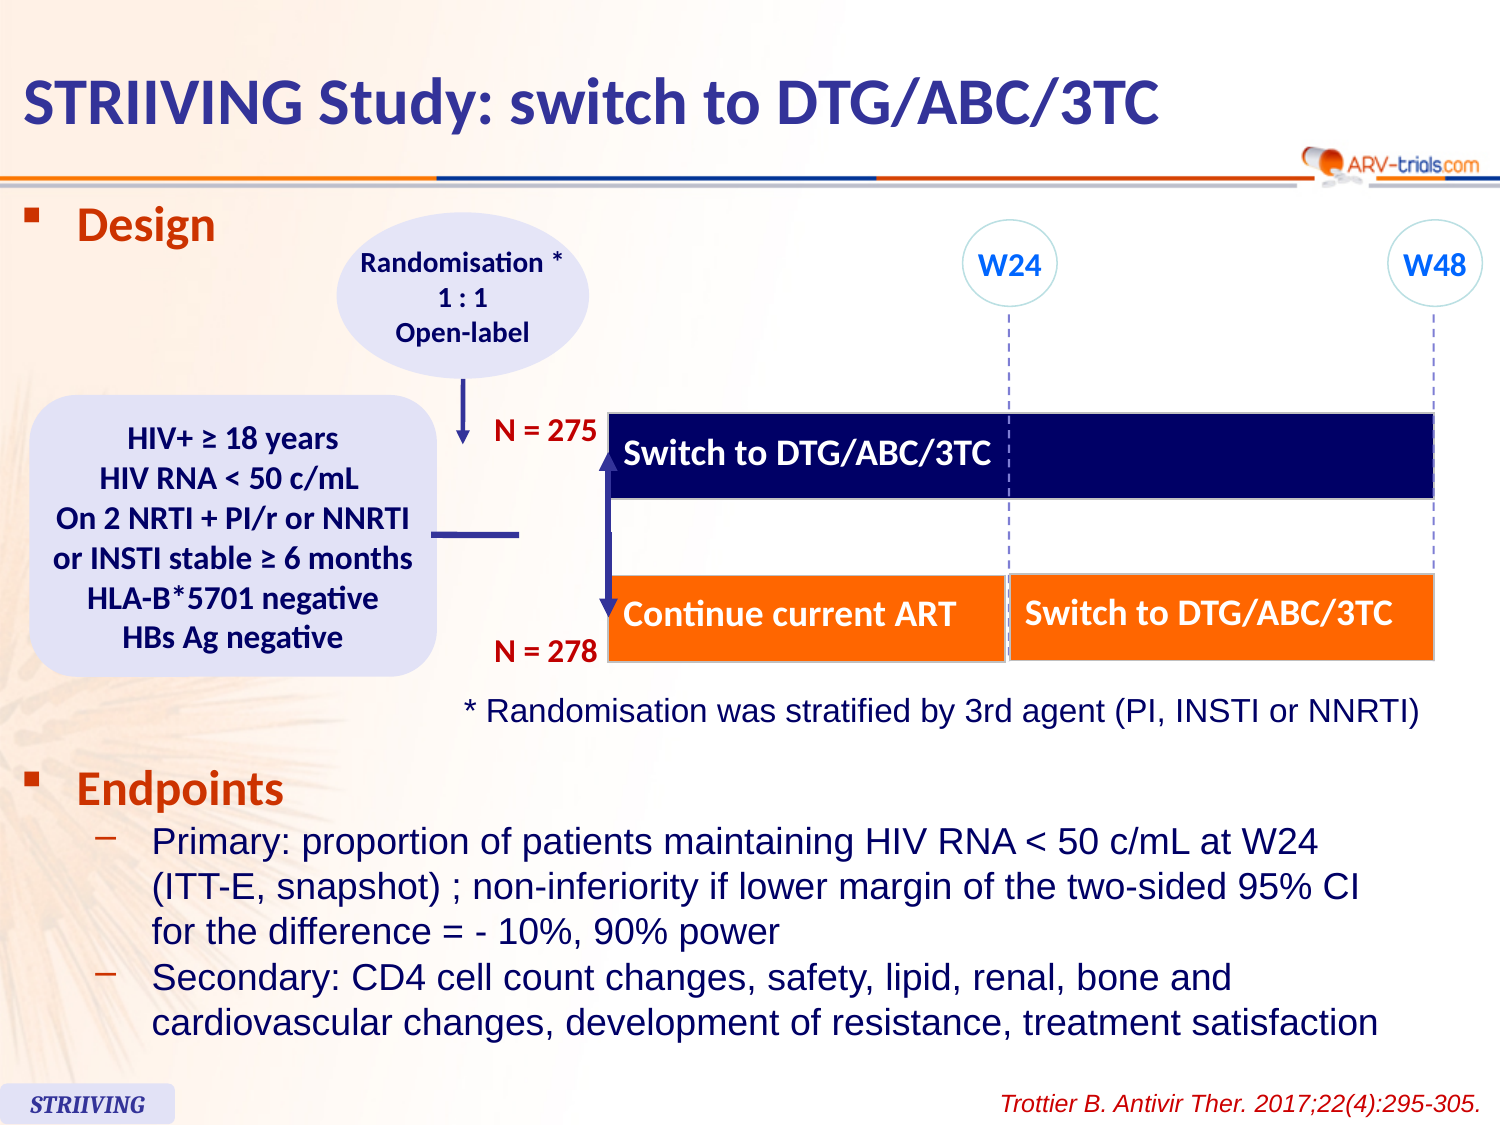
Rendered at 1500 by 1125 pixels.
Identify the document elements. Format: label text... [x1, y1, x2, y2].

text_box N = 275 [479, 400, 613, 456]
text_box HIV+ ≥ 18 years HIV RNA < 50 c/mL On 2 NRTI + PI/r or NNRTI or INSTI stable ≥ 6 months HLA-B*5701 negative HBs Ag negative [29, 394, 437, 677]
table_header Switch to DTG/ABC/3TC [612, 414, 1433, 498]
text_box Randomisation * 1 : 1 Open-label [336, 212, 590, 379]
table_header Switch to DTG/ABC/3TC [1011, 575, 1433, 660]
title STRIIVING Study: switch to DTG/ABC/3TC [8, 6, 1353, 190]
text_box Endpoints Primary: proportion of patients maintaining HIV RNA < 50 c/mL at W24 (ITT-E, snapshot) ; non-inferiority if lower margin of the two-sided 95% CI for the difference = - 10%, 90% power Secondary: CD4 cell count changes, safety, lipid, renal, bone and cardiovascular changes, development of resistance, treatment satisfaction [5, 747, 1493, 1071]
text_box W24 [962, 219, 1058, 307]
table_header Continue current ART [612, 576, 1004, 661]
picture [0, 0, 1500, 1125]
text_box N = 278 [479, 621, 613, 677]
text_box Trottier B. Antivir Ther. 2017;22(4):295-305. [984, 1079, 1498, 1125]
text_box W48 [1387, 219, 1483, 307]
text_box Design [5, 184, 303, 280]
text_box STRIIVING [0, 1083, 175, 1125]
text_box * Randomisation was stratified by 3rd agent (PI, INSTI or NNRTI) [449, 682, 1437, 737]
